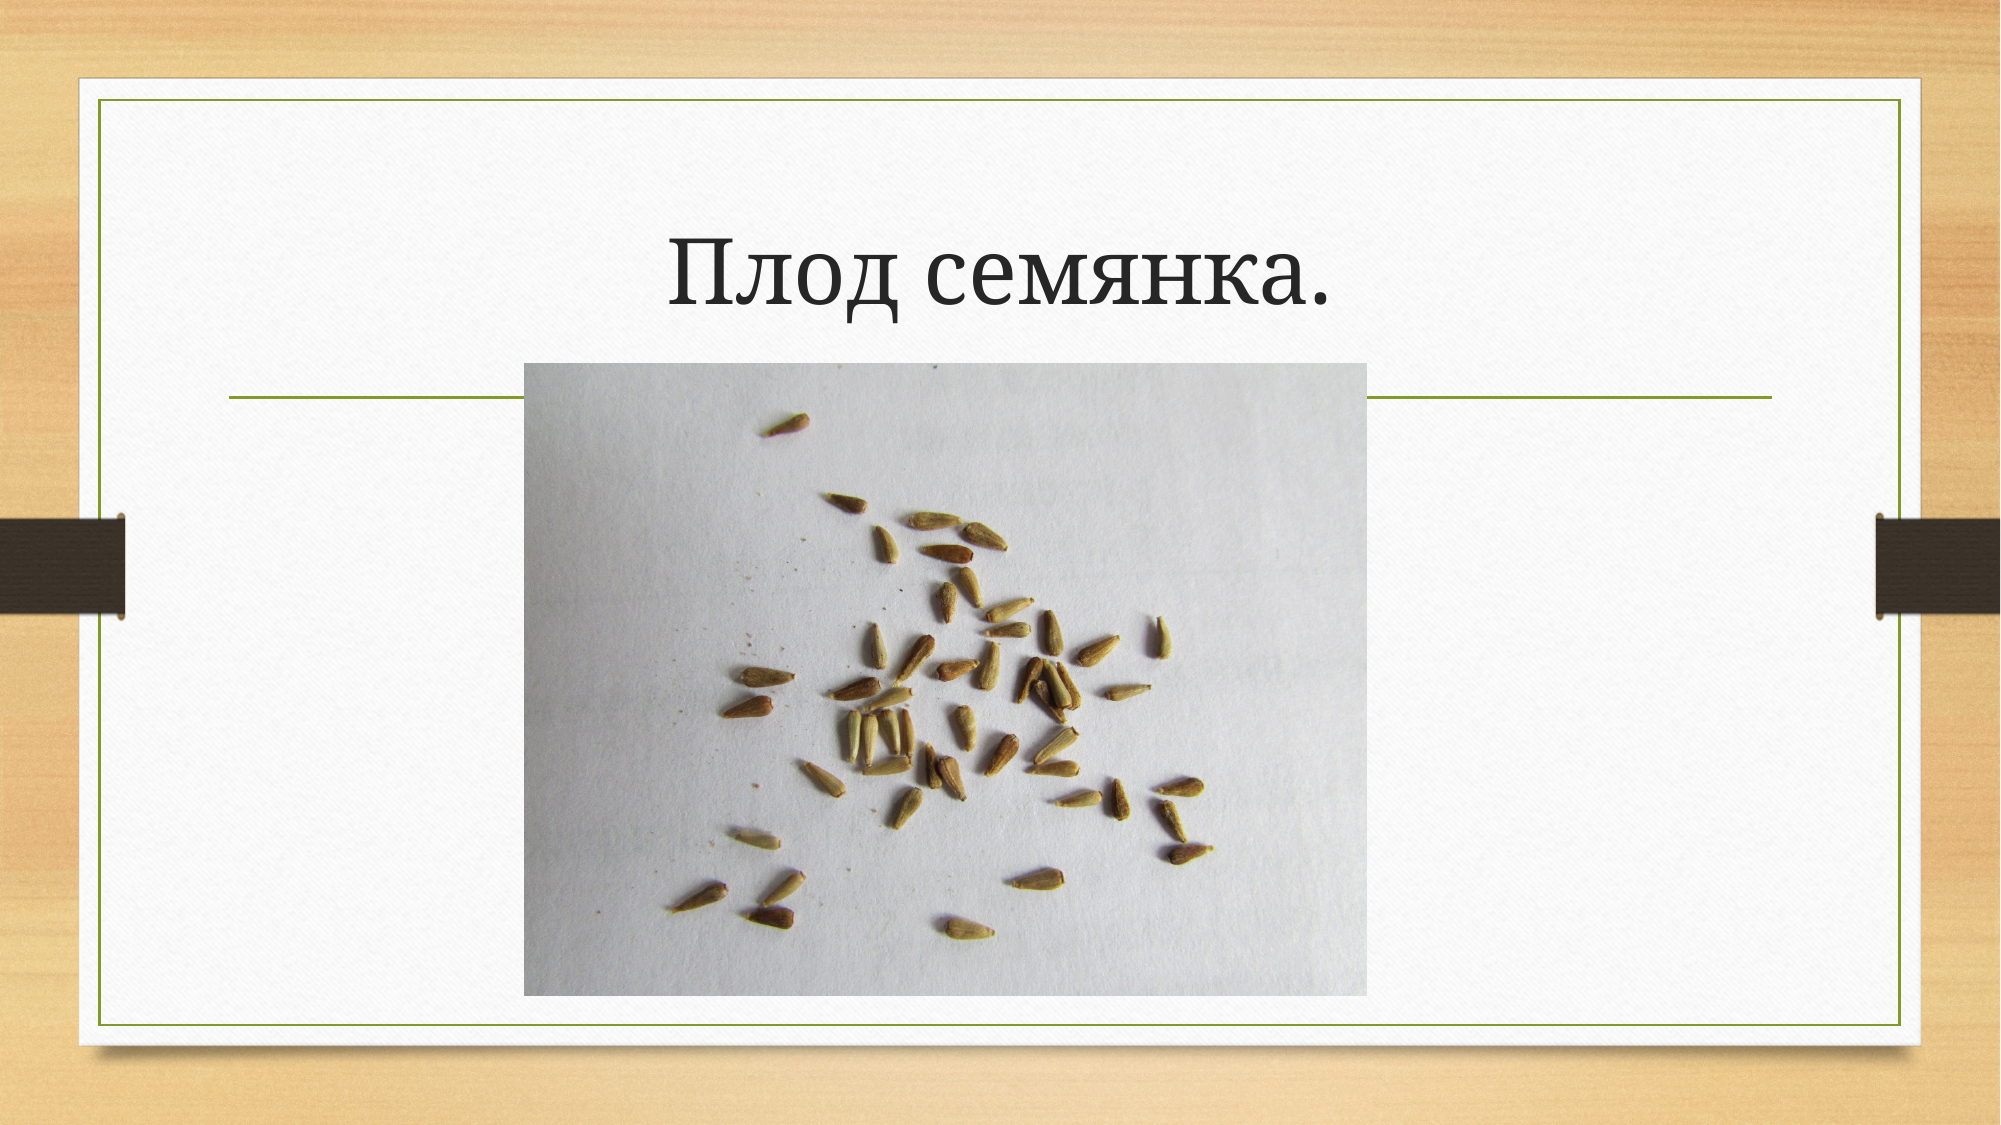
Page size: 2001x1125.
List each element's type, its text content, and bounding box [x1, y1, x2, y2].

title Плод семянка. [212, 161, 1788, 375]
picture [0, 0, 2001, 1125]
